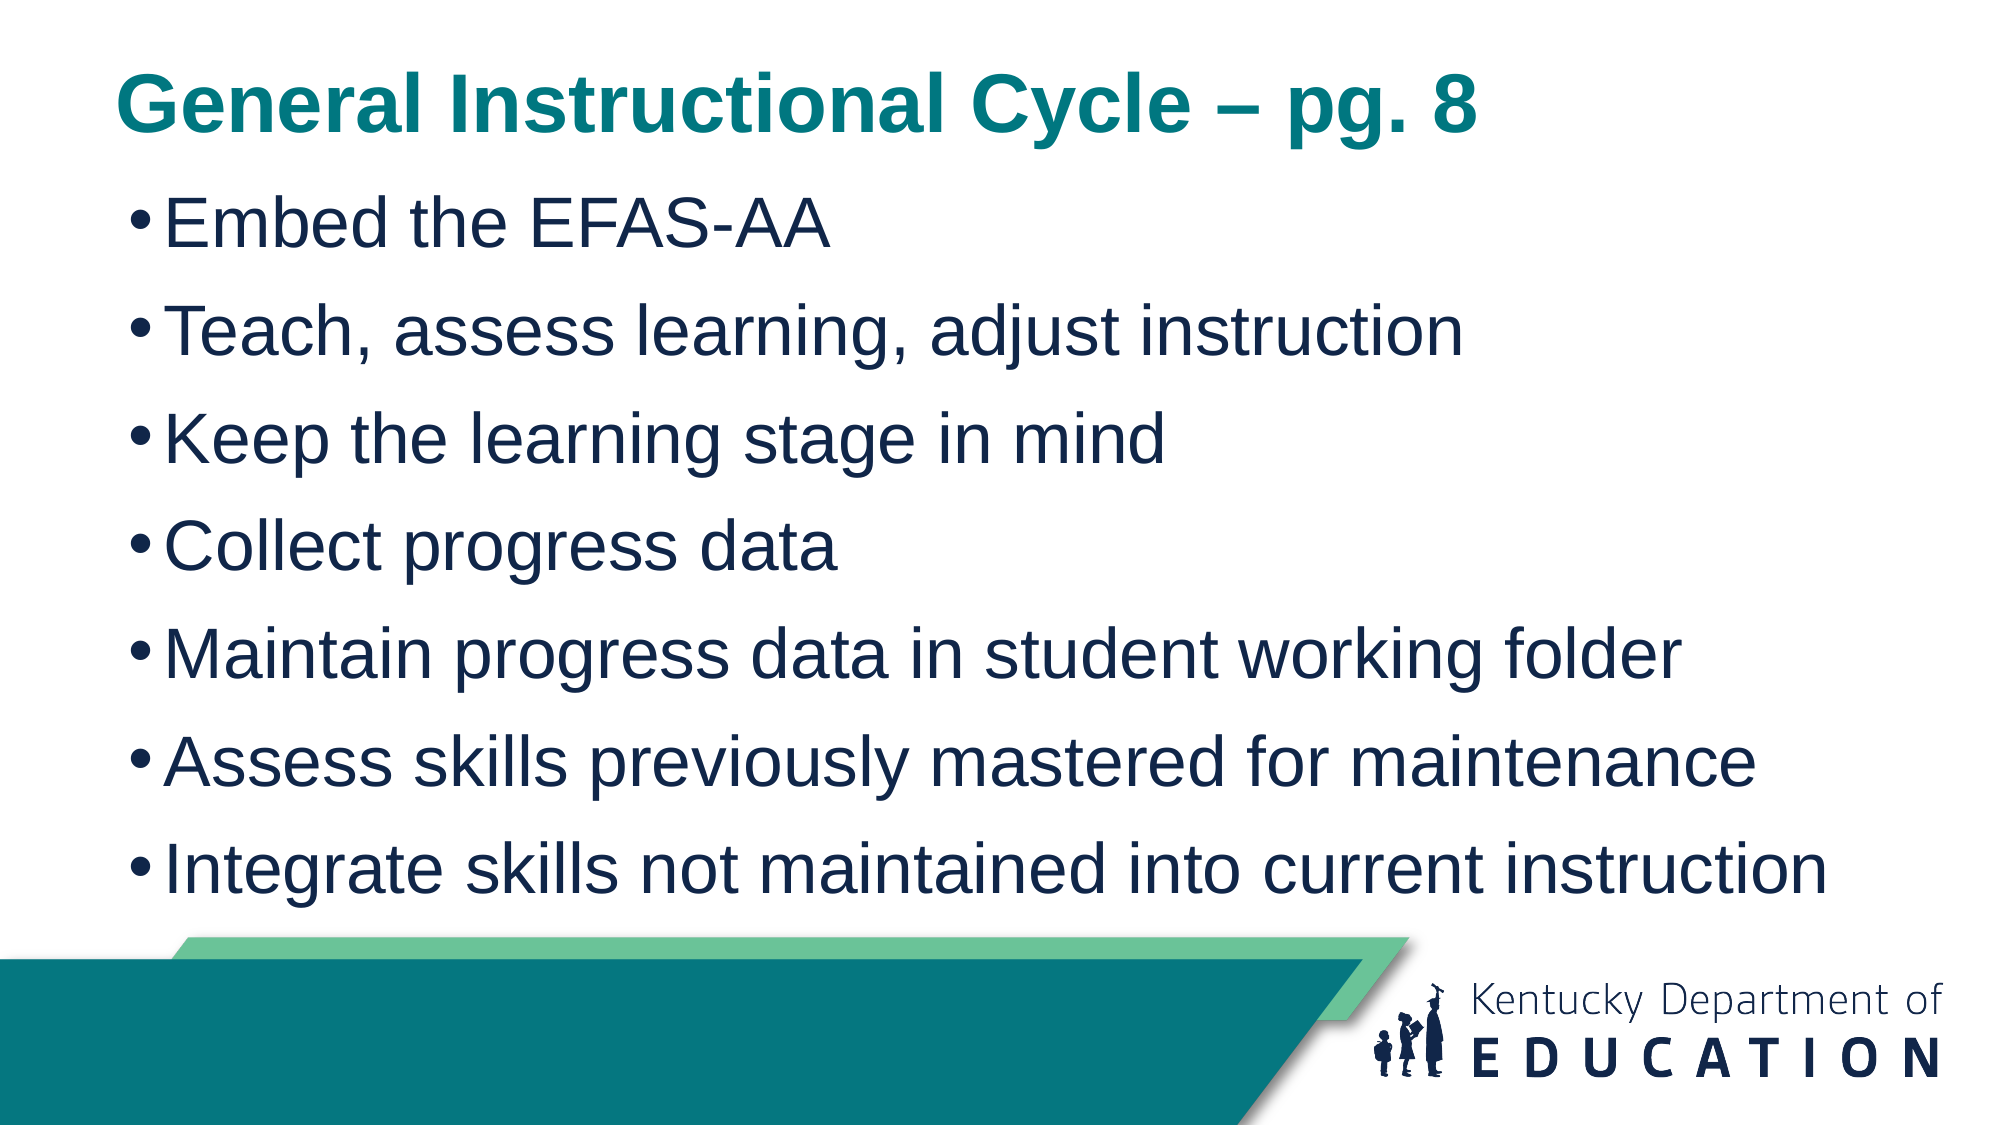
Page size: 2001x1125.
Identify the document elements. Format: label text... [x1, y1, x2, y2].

picture [0, 0, 2001, 1125]
title General Instructional Cycle – pg. 8 [29, 42, 1567, 169]
list Embed the EFAS-AA Teach, assess learning, adjust instruction Keep the learning stage in mind Collect progress data Maintain progress data in student working folder Assess skills previously mastered for maintenance Integrate skills not maintained into current instruction [113, 168, 1943, 928]
